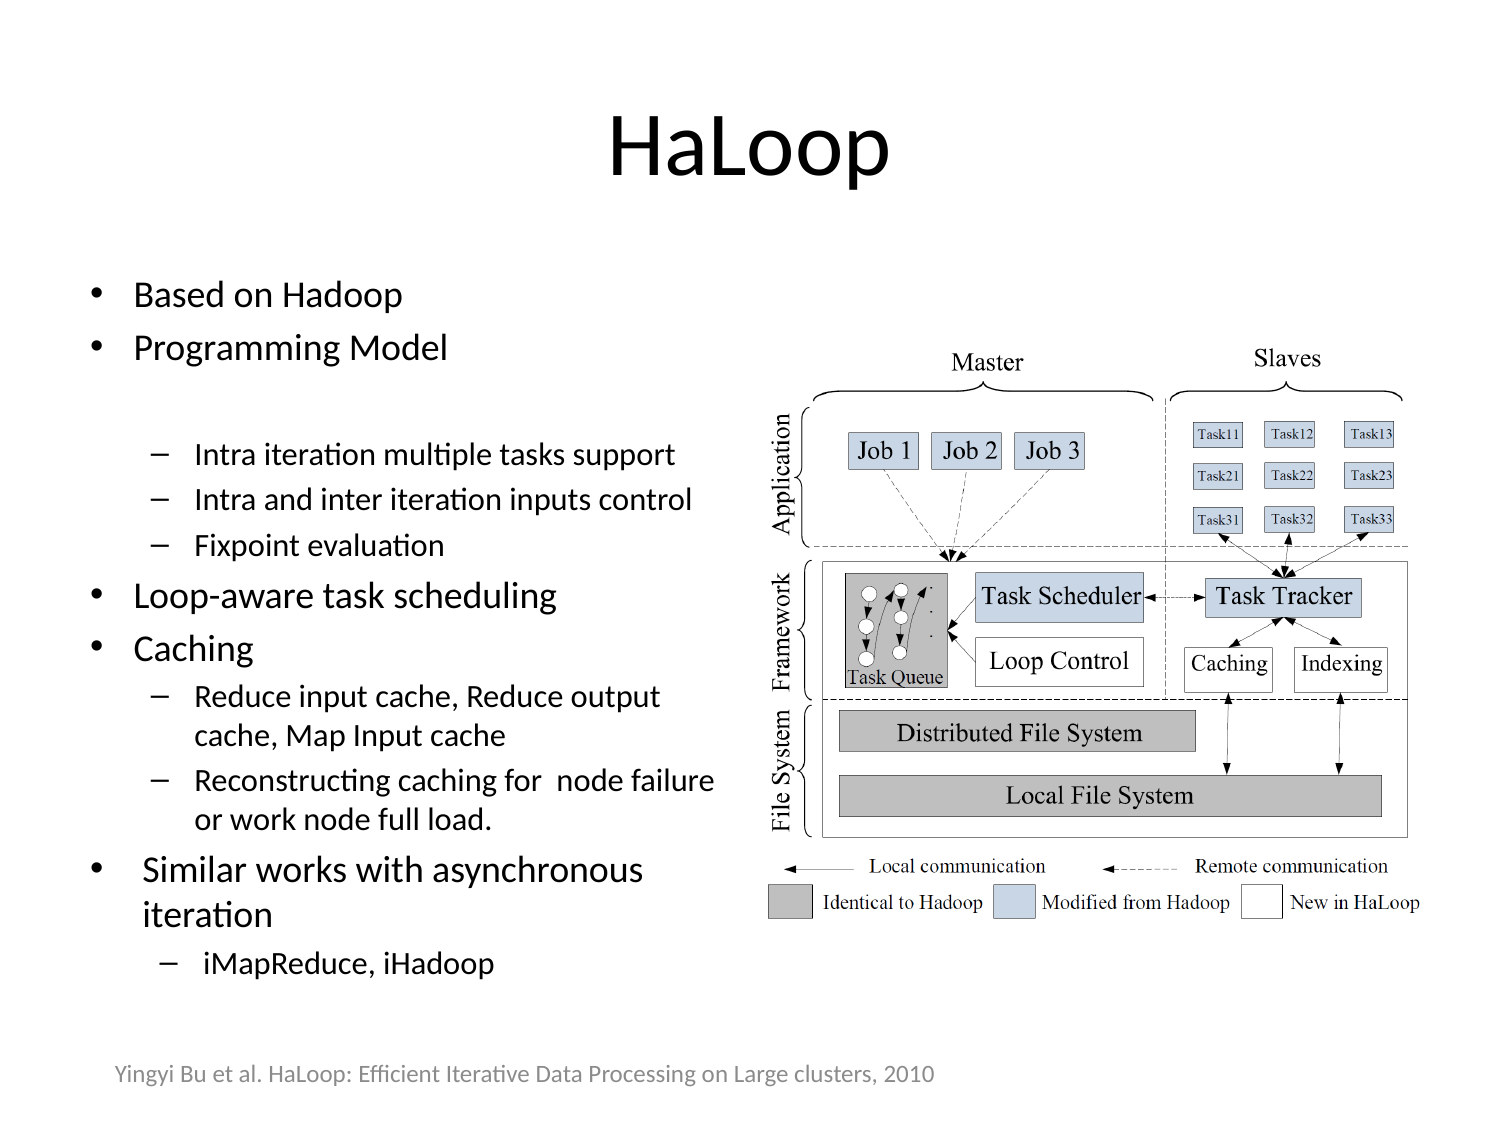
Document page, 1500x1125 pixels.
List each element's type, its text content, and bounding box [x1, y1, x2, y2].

footer Yingyi Bu et al. HaLoop: Efficient Iterative Data Processing on Large clusters, 2010 [99, 1042, 1425, 1103]
title HaLoop [75, 45, 1425, 233]
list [762, 344, 1426, 923]
